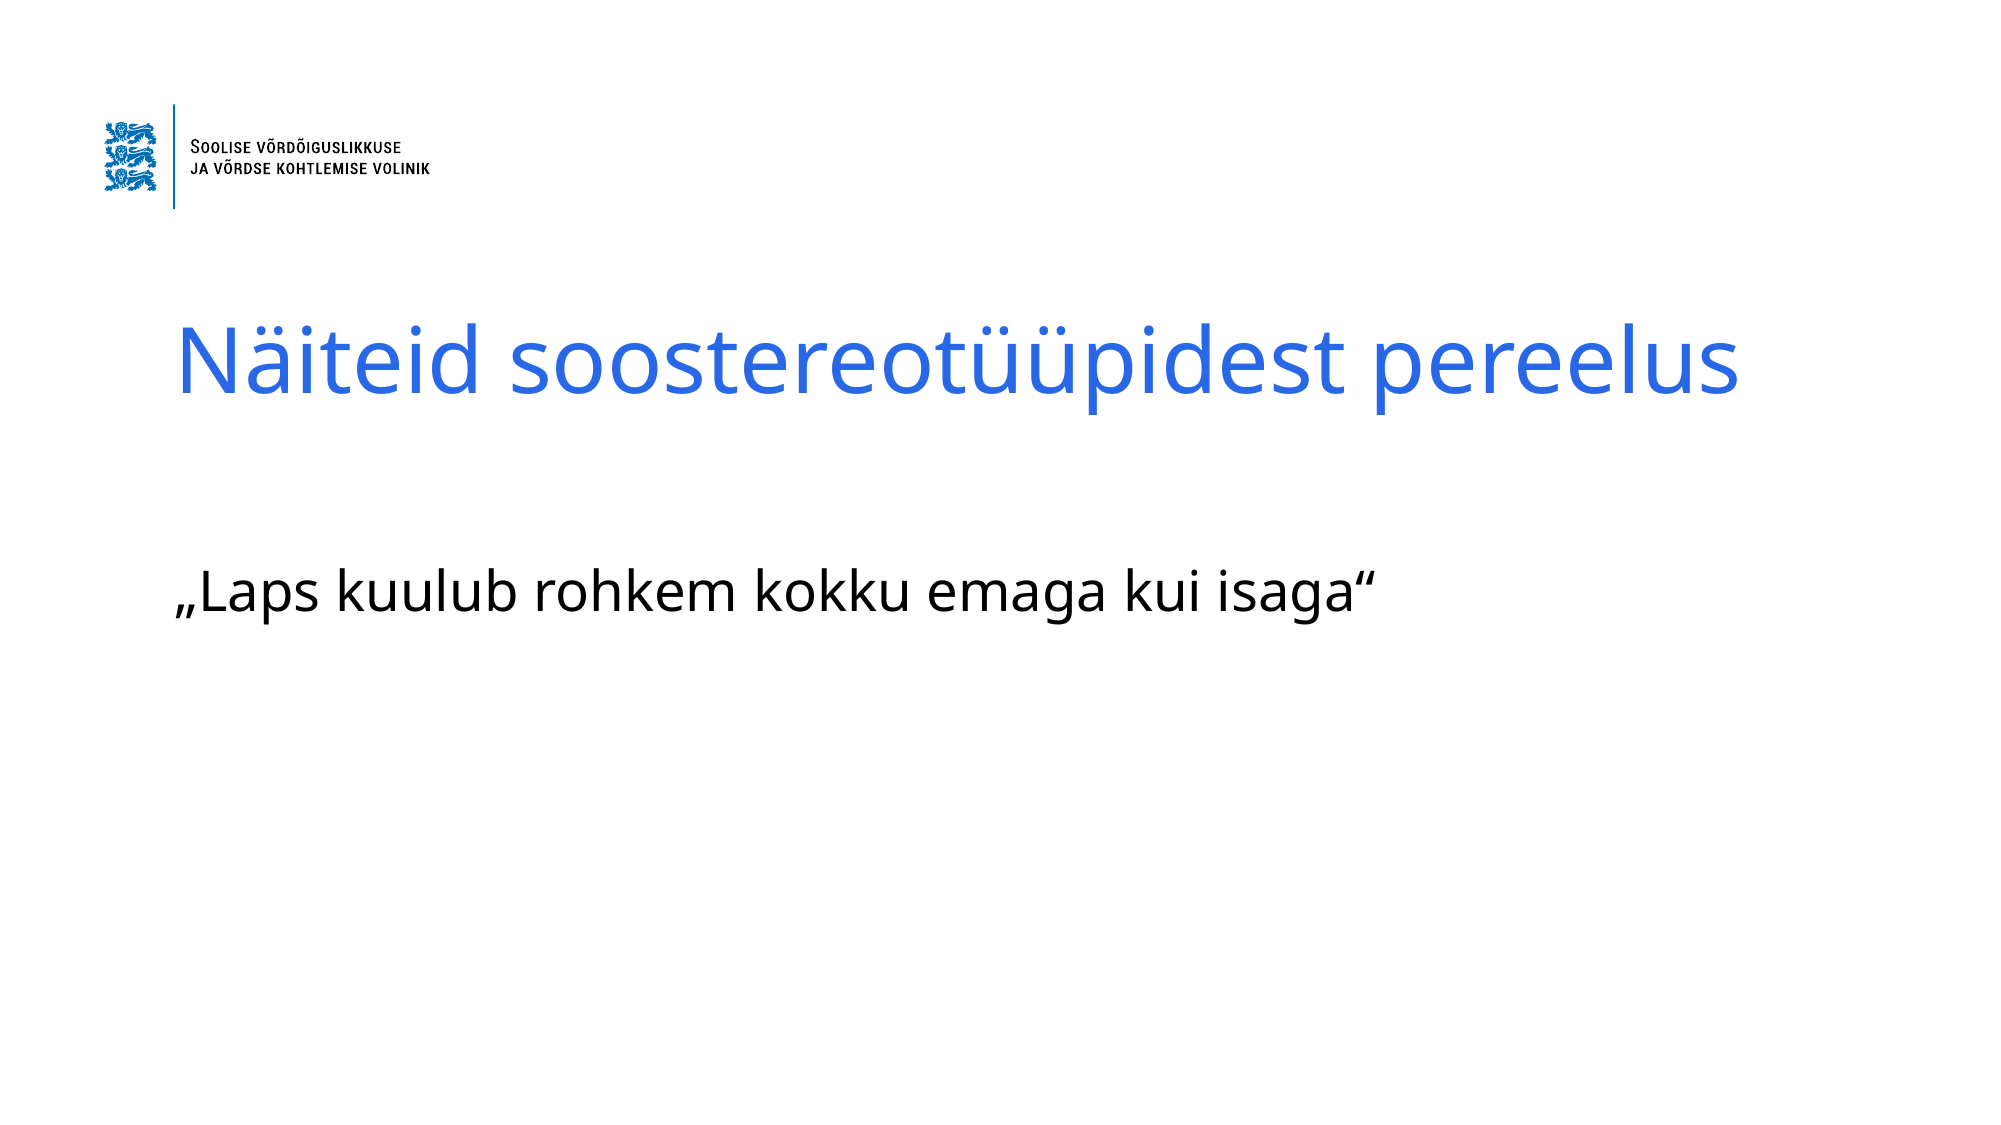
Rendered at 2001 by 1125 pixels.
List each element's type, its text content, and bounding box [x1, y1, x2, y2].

list „Laps kuulub rohkem kokku emaga kui isaga“ [174, 562, 1826, 1041]
title Näiteid soostereotüüpidest pereelus [174, 314, 1827, 563]
